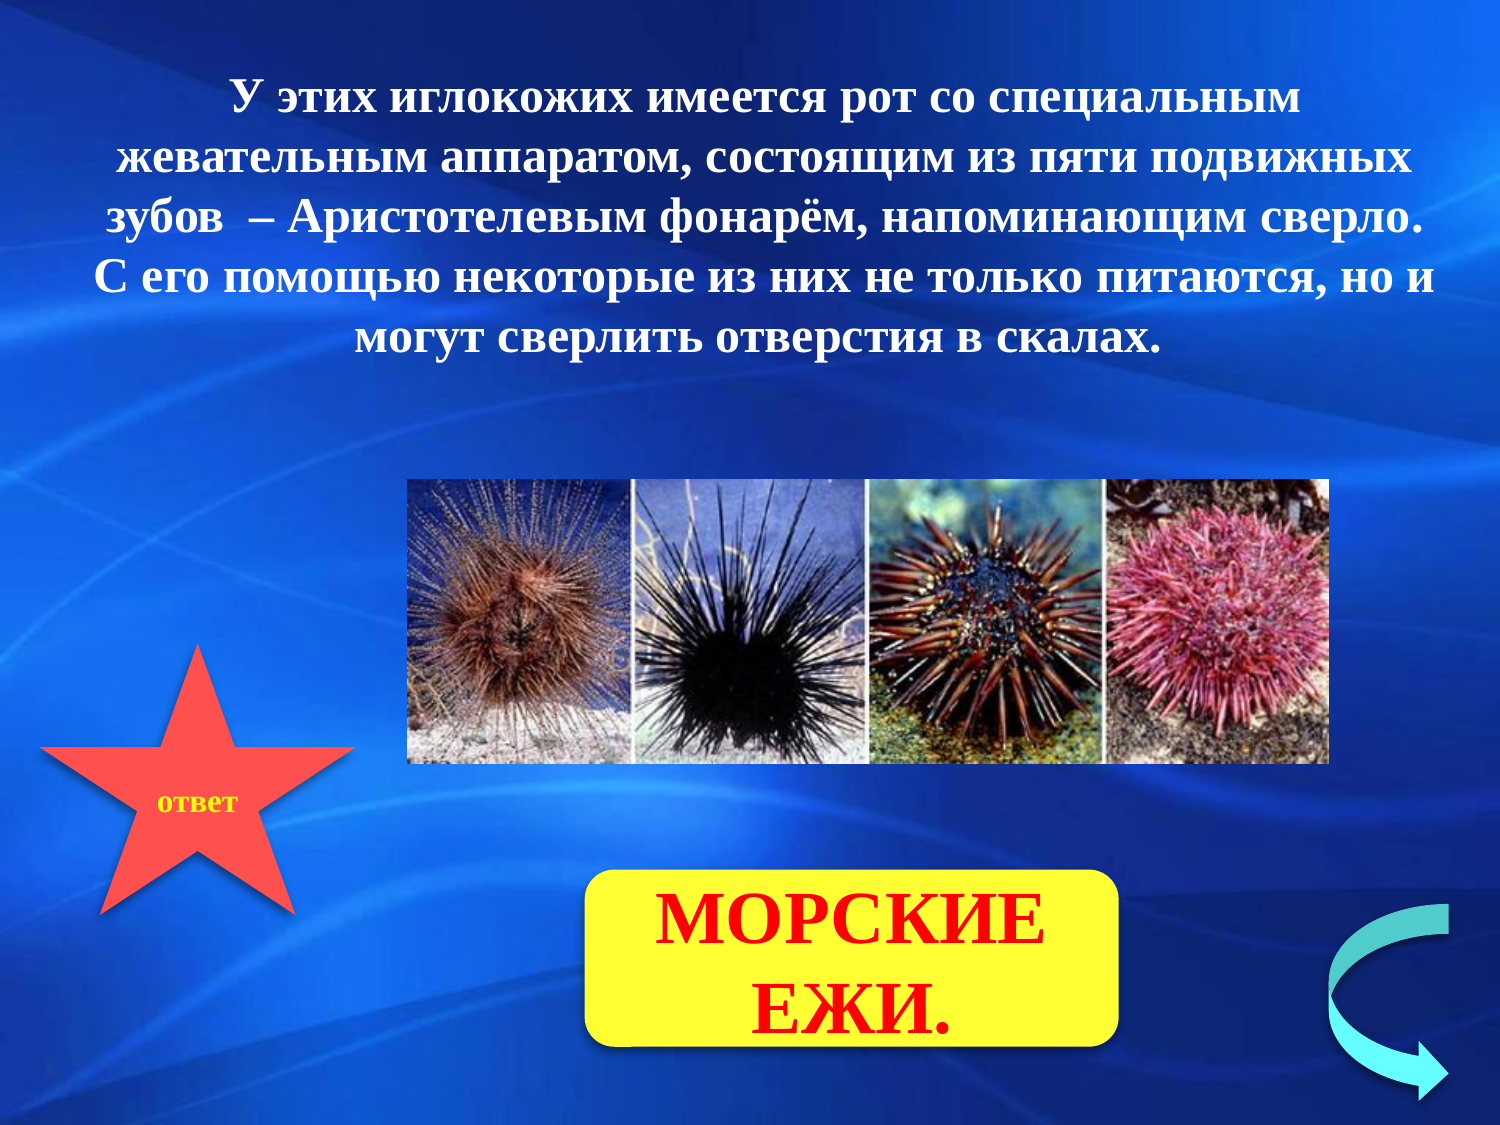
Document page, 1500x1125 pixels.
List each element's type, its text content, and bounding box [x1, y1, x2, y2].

text_box [1328, 903, 1449, 1101]
text_box ответ [39, 643, 357, 916]
text_box У этих иглокожих имеется рот со специальным жевательным аппаратом, состоящим из пяти подвижных зубов – Аристотелевым фонарём, напоминающим сверло. С его помощью некоторые из них не только питаются, но и могут сверлить отверстия в скалах. [76, 54, 1453, 370]
picture [0, 0, 1500, 1125]
text_box МОРСКИЕ ЕЖИ. [584, 869, 1119, 1047]
